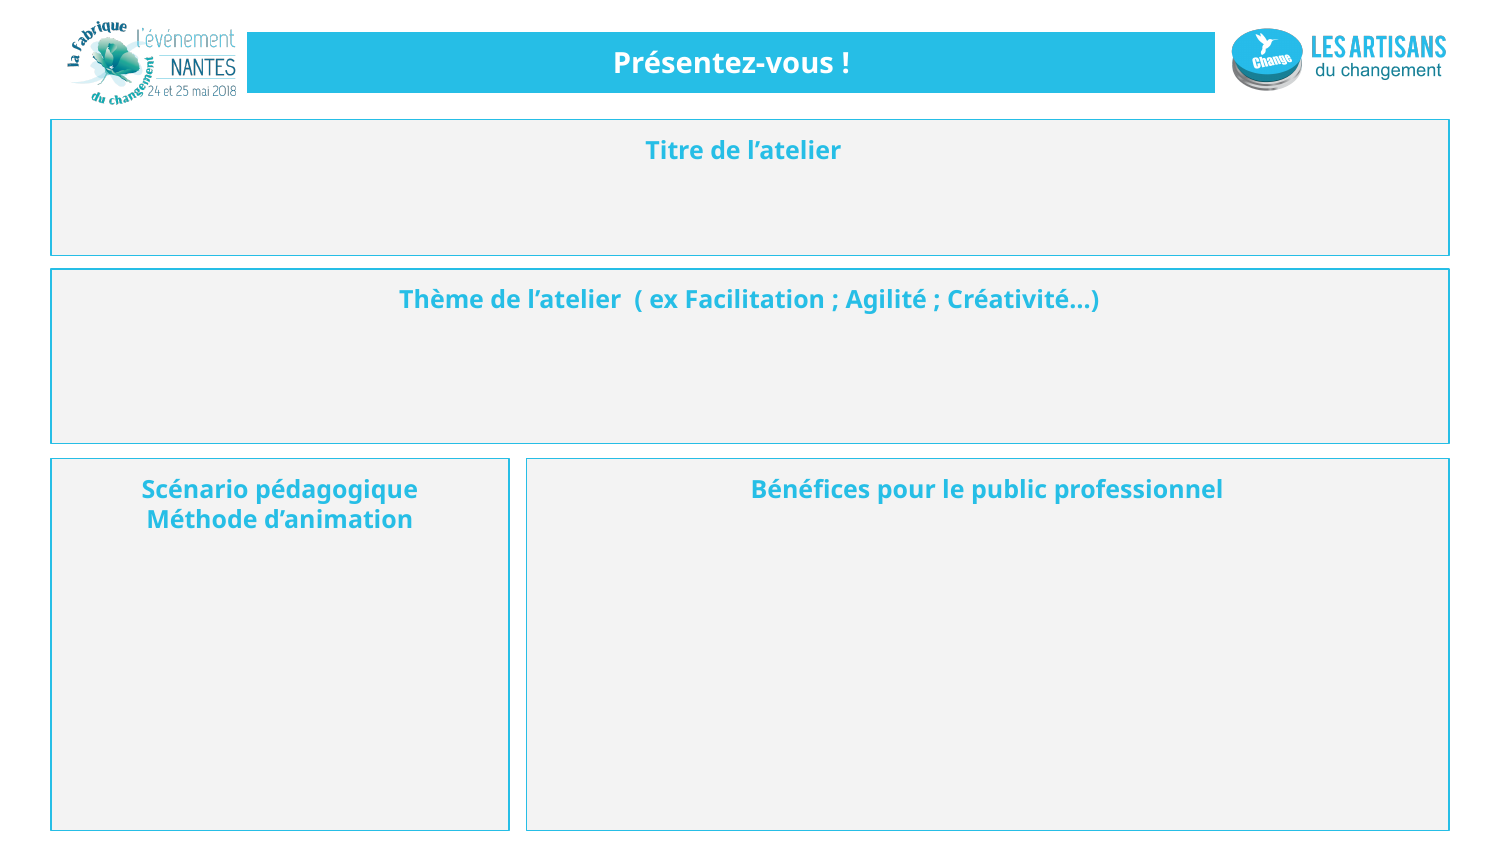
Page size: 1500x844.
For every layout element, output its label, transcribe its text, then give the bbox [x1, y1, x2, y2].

title Titre de l’atelier [51, 119, 1449, 256]
picture [1215, 12, 1450, 113]
title Présentez-vous ! [266, 30, 1210, 94]
title Scénario pédagogique Méthode d’animation [51, 458, 509, 831]
title Bénéfices pour le public professionnel [526, 458, 1449, 831]
picture [50, 5, 261, 120]
title Thème de l’atelier ( ex Facilitation ; Agilité ; Créativité…) [51, 268, 1449, 444]
